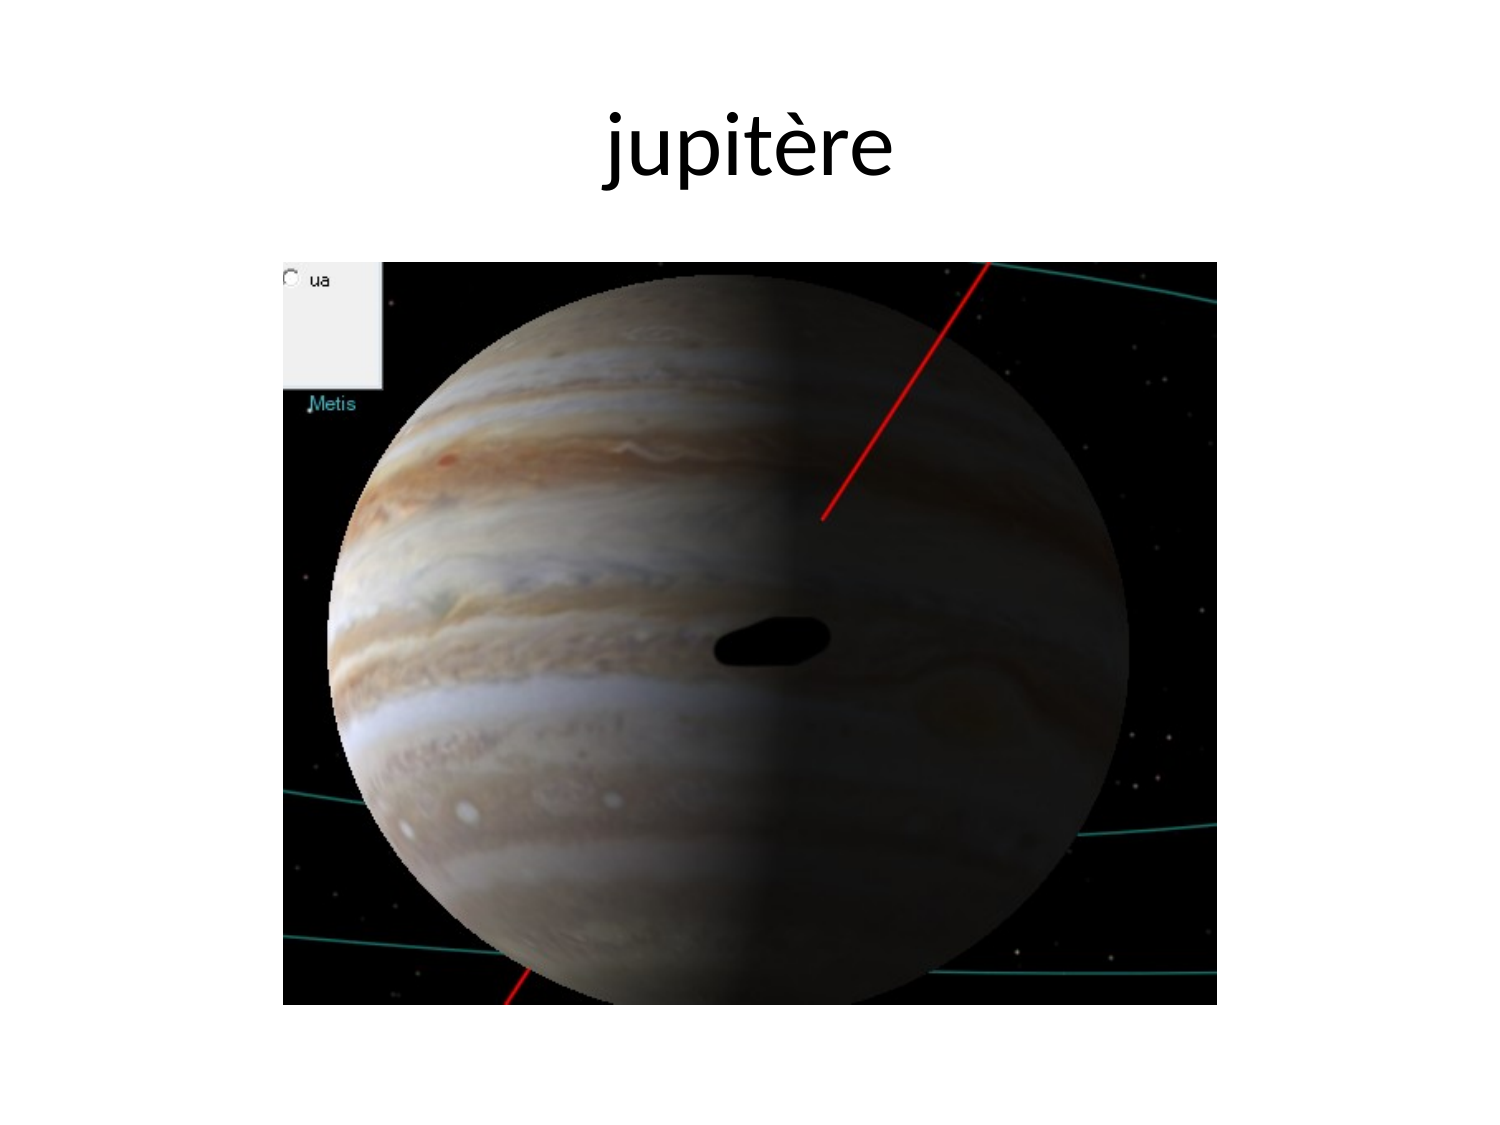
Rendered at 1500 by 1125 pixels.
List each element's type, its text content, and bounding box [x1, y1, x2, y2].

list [283, 262, 1217, 1006]
title jupitère [75, 45, 1425, 233]
